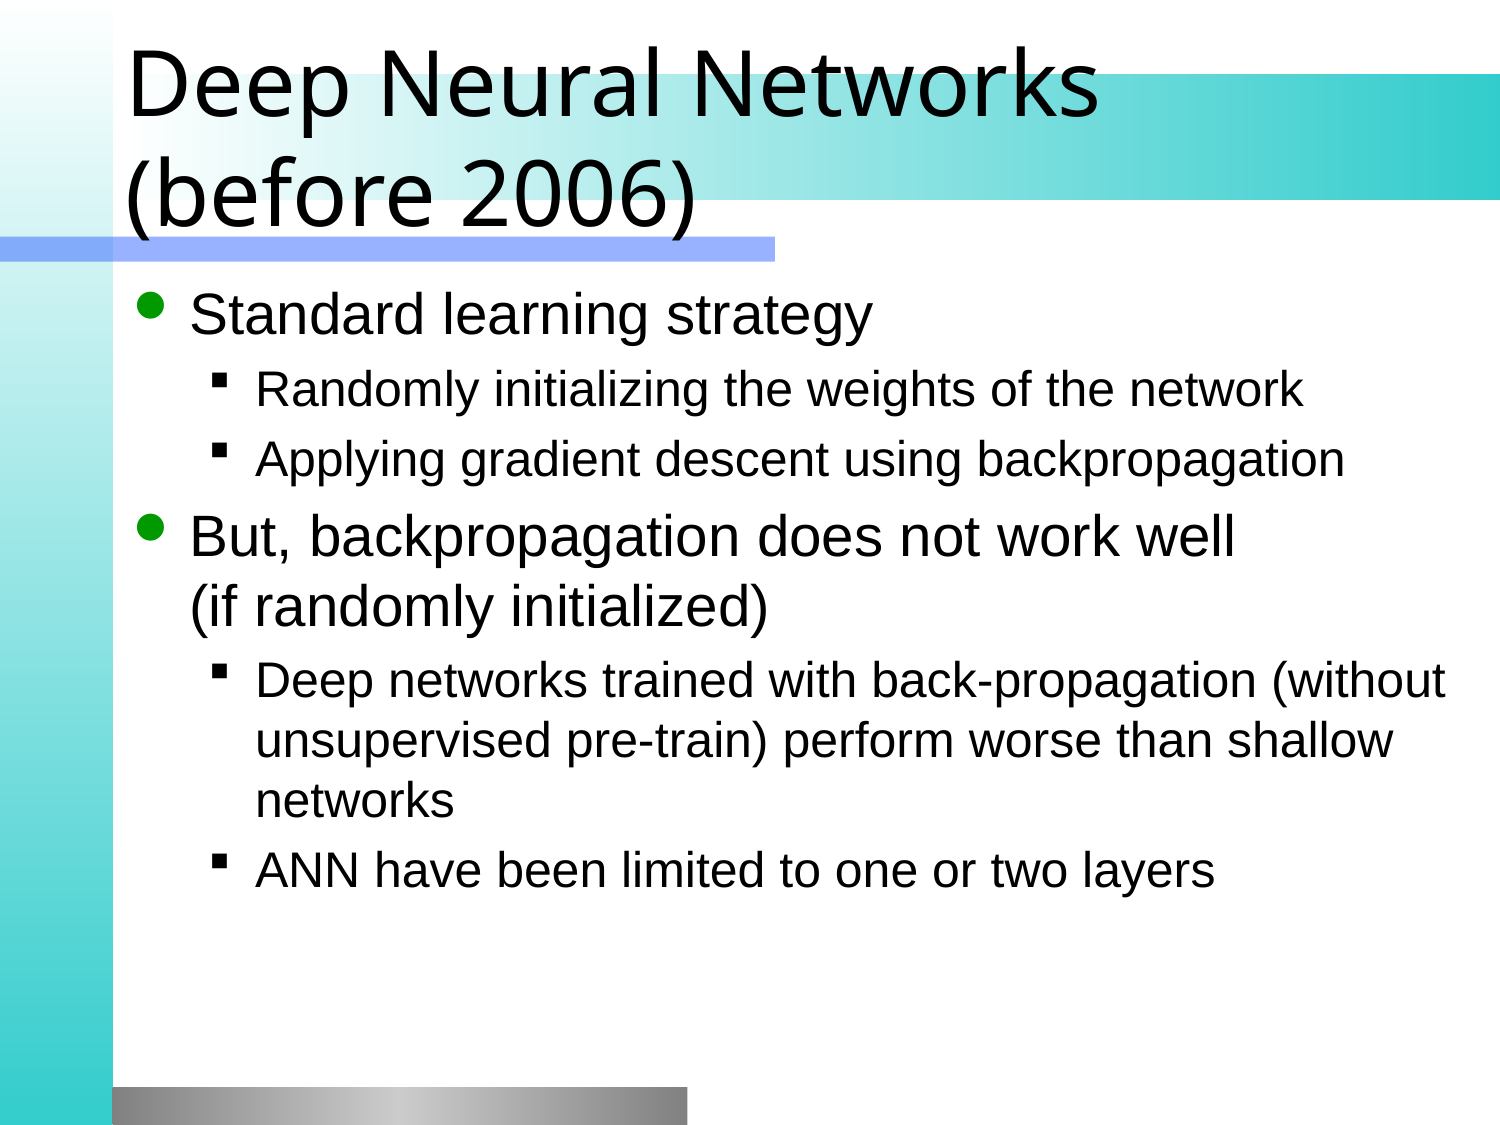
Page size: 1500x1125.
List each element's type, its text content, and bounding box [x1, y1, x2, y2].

list Standard learning strategy Randomly initializing the weights of the network Applying gradient descent using backpropagation But, backpropagation does not work well (if randomly initialized) Deep networks trained with back-propagation (without unsupervised pre-train) perform worse than shallow networks ANN have been limited to one or two layers [117, 268, 1469, 1012]
title Deep Neural Networks (before 2006) [110, 40, 1386, 229]
